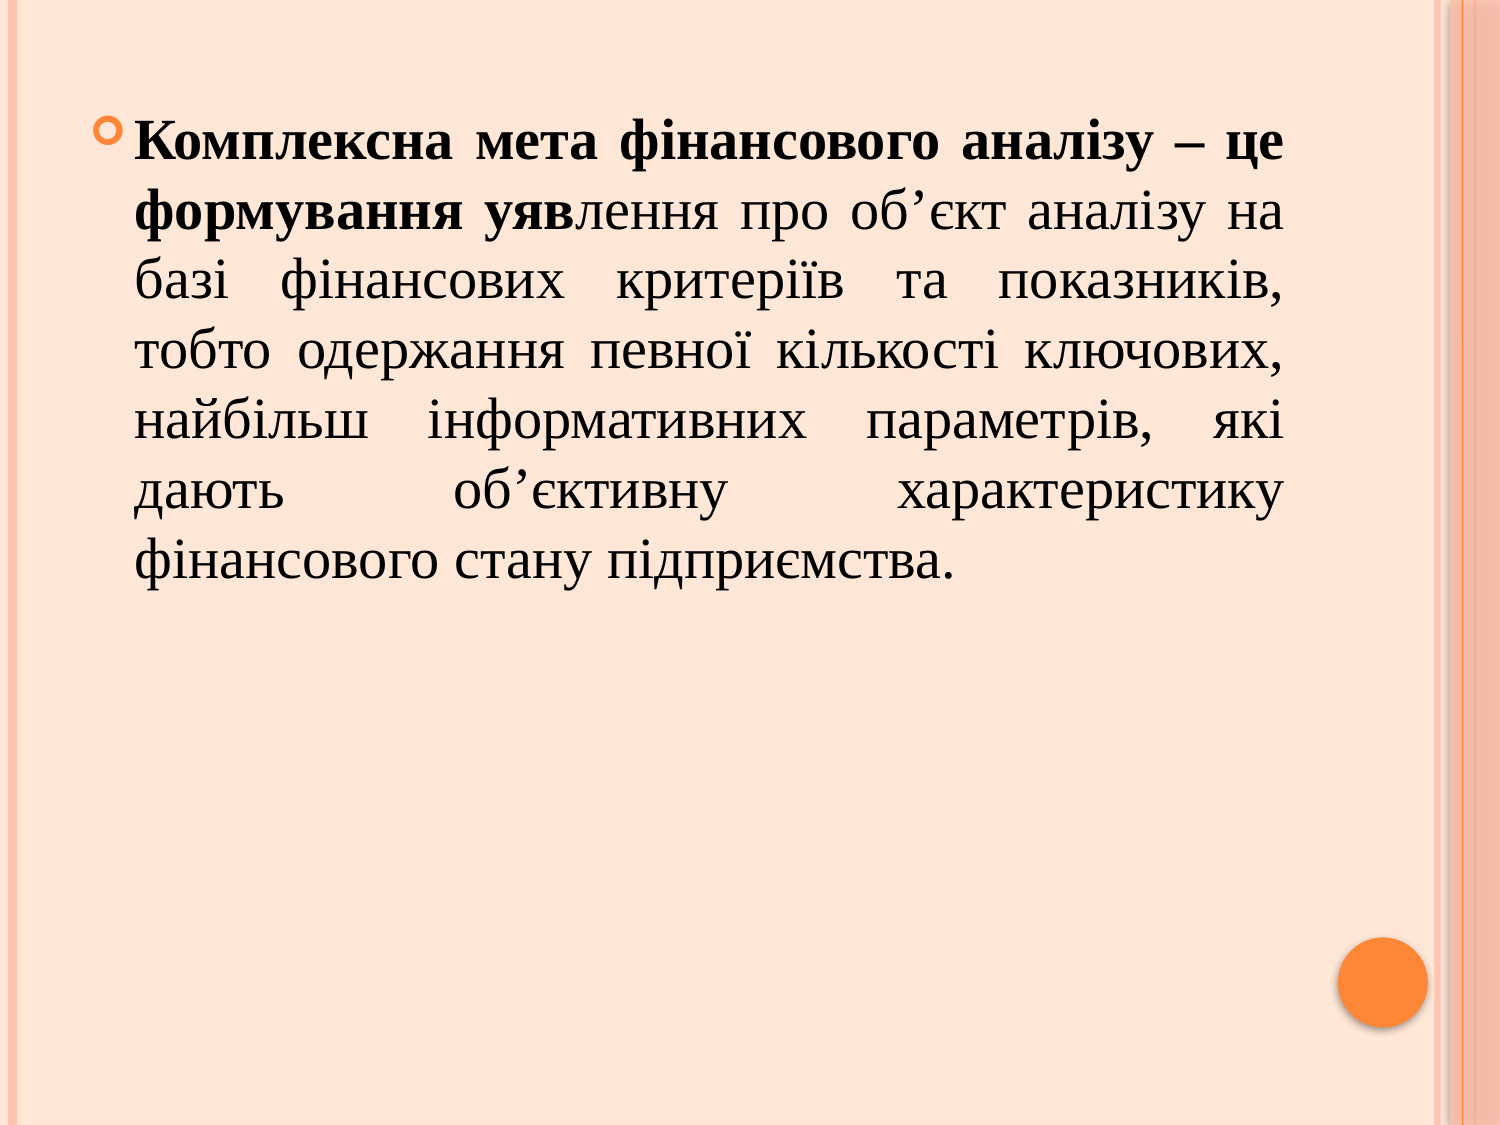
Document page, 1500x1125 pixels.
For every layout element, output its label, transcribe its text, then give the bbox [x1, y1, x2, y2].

list Комплексна мета фінансового аналізу – це формування уявлення про об’єкт аналізу на базі фінансових критеріїв та показників, тобто одержання певної кількості ключових, найбільш інформативних параметрів, які дають об’єктивну характеристику фінансового стану підприємства. [75, 93, 1300, 727]
